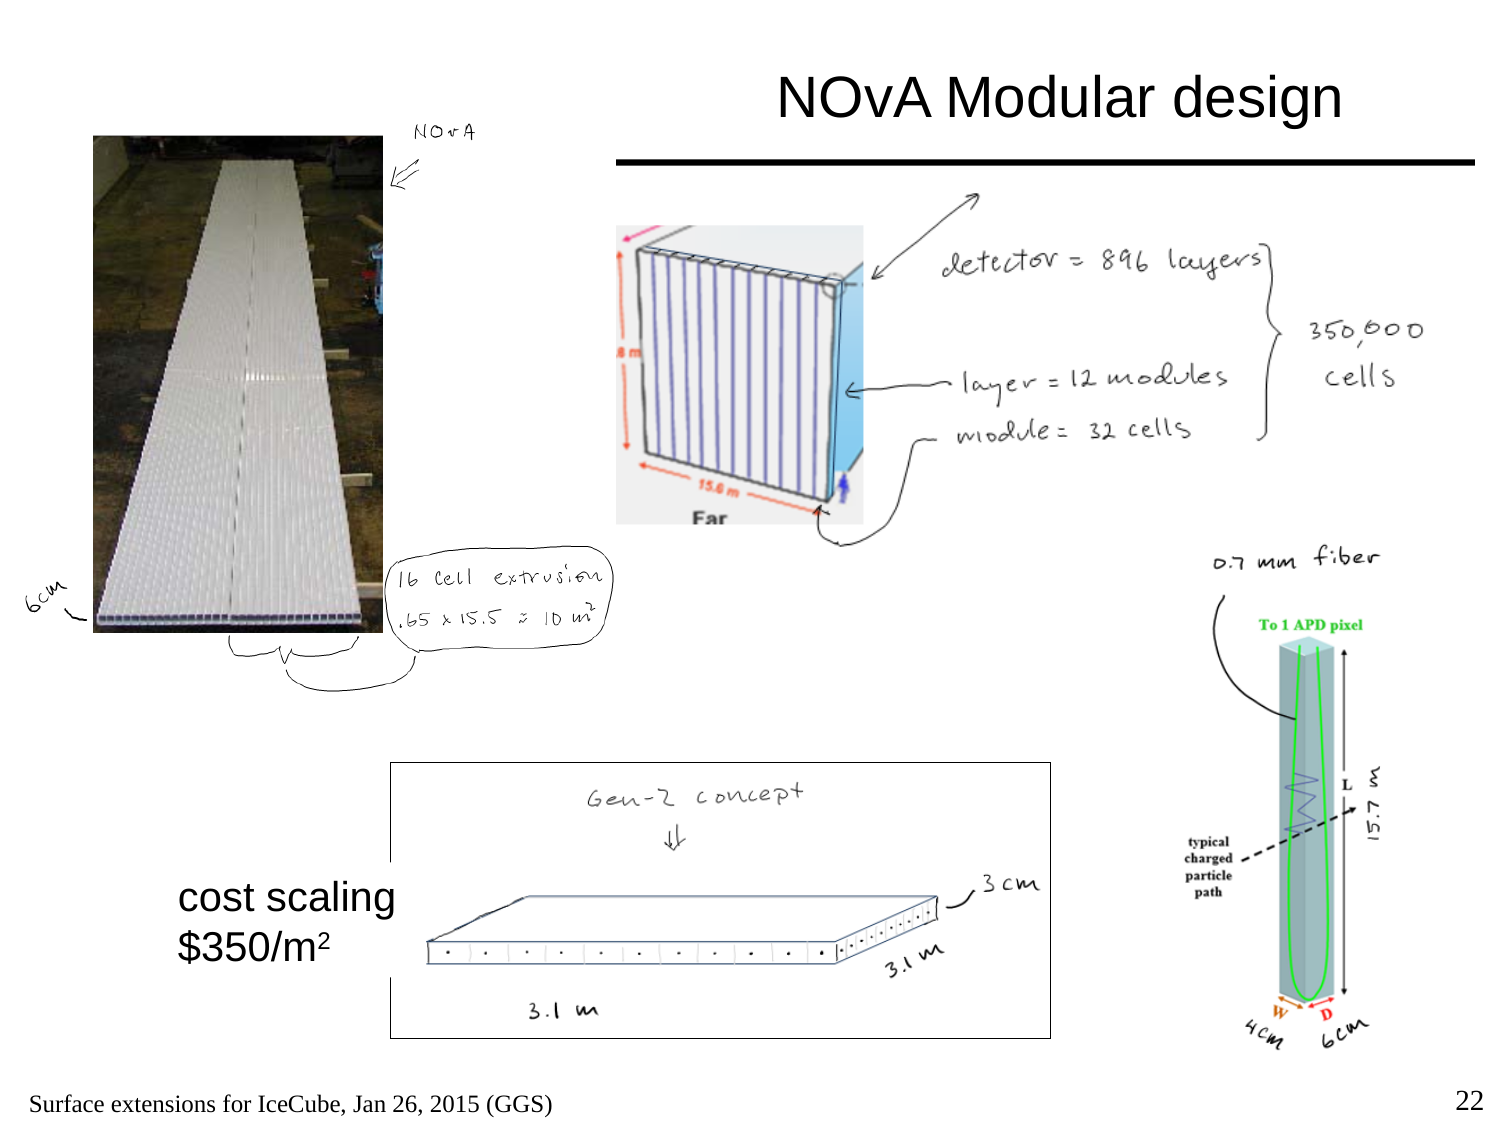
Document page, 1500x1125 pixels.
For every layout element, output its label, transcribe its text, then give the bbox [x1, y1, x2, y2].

picture [391, 763, 1051, 1038]
picture [14, 112, 1438, 1061]
title NOvA Modular design [114, 50, 1390, 138]
slide_number 22 [1187, 1073, 1500, 1124]
text_box cost scaling $350/m2 [162, 862, 386, 978]
